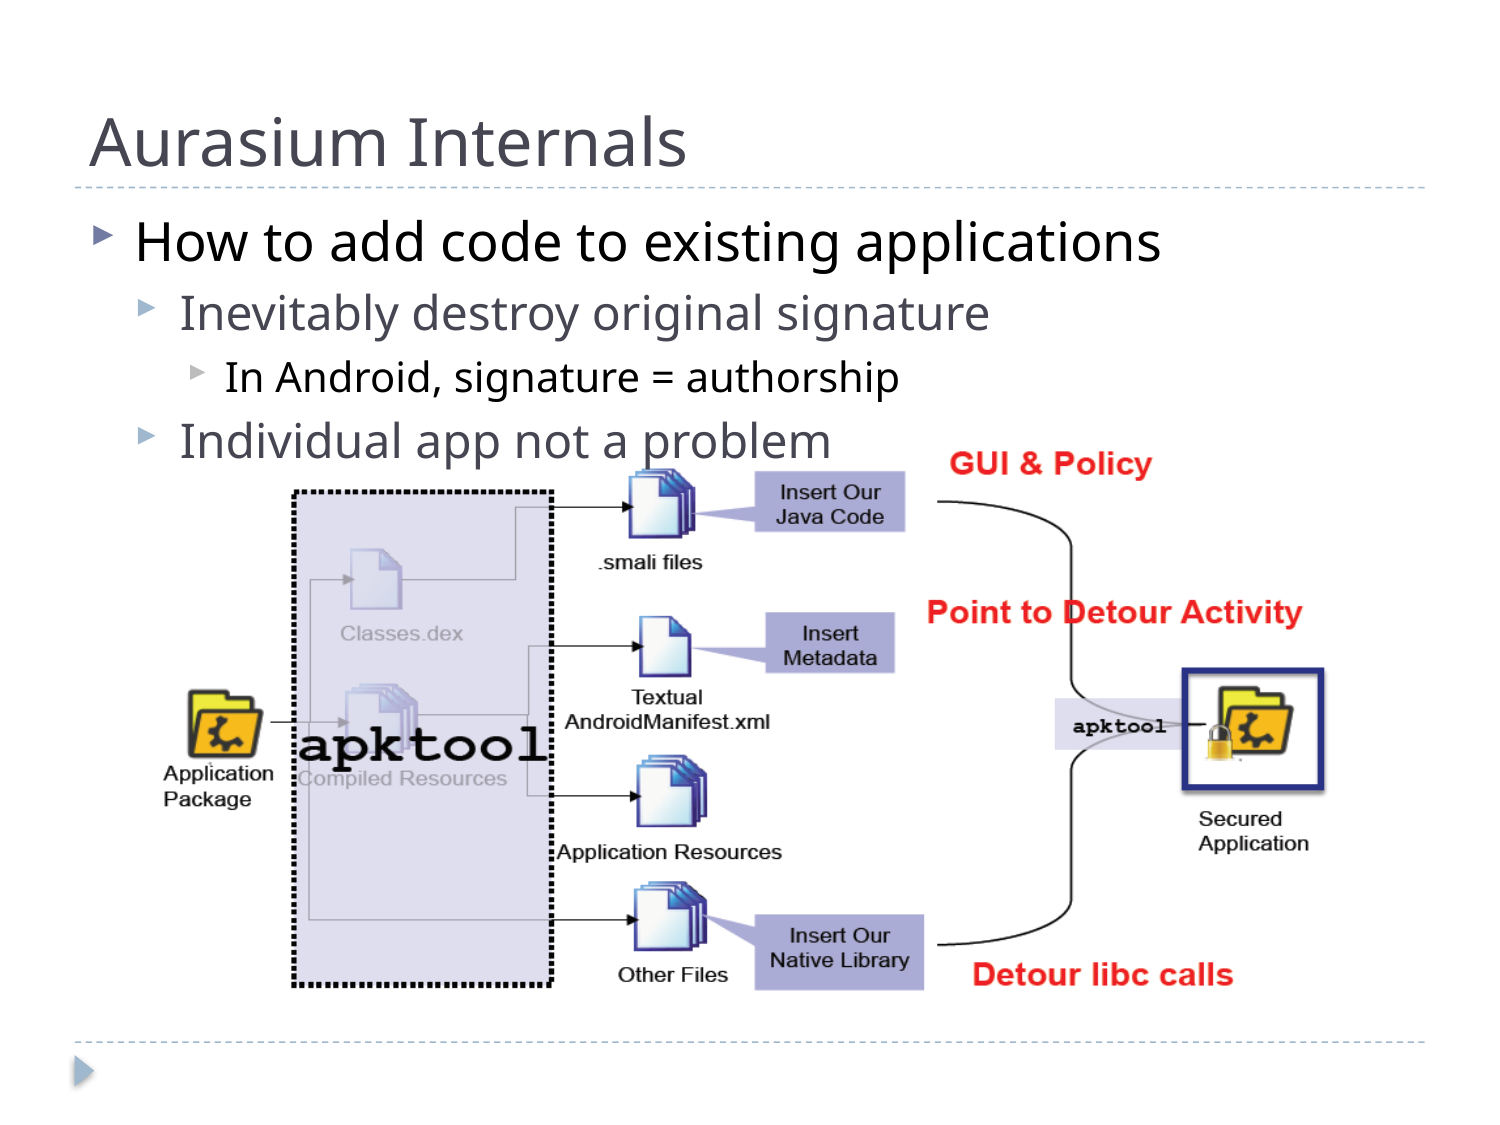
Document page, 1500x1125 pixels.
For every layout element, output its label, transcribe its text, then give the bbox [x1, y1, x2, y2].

picture [132, 449, 1426, 1026]
list How to add code to existing applications Inevitably destroy original signature In Android, signature = authorship Individual app not a problem [75, 200, 1425, 1010]
title Aurasium Internals [75, 24, 1425, 188]
